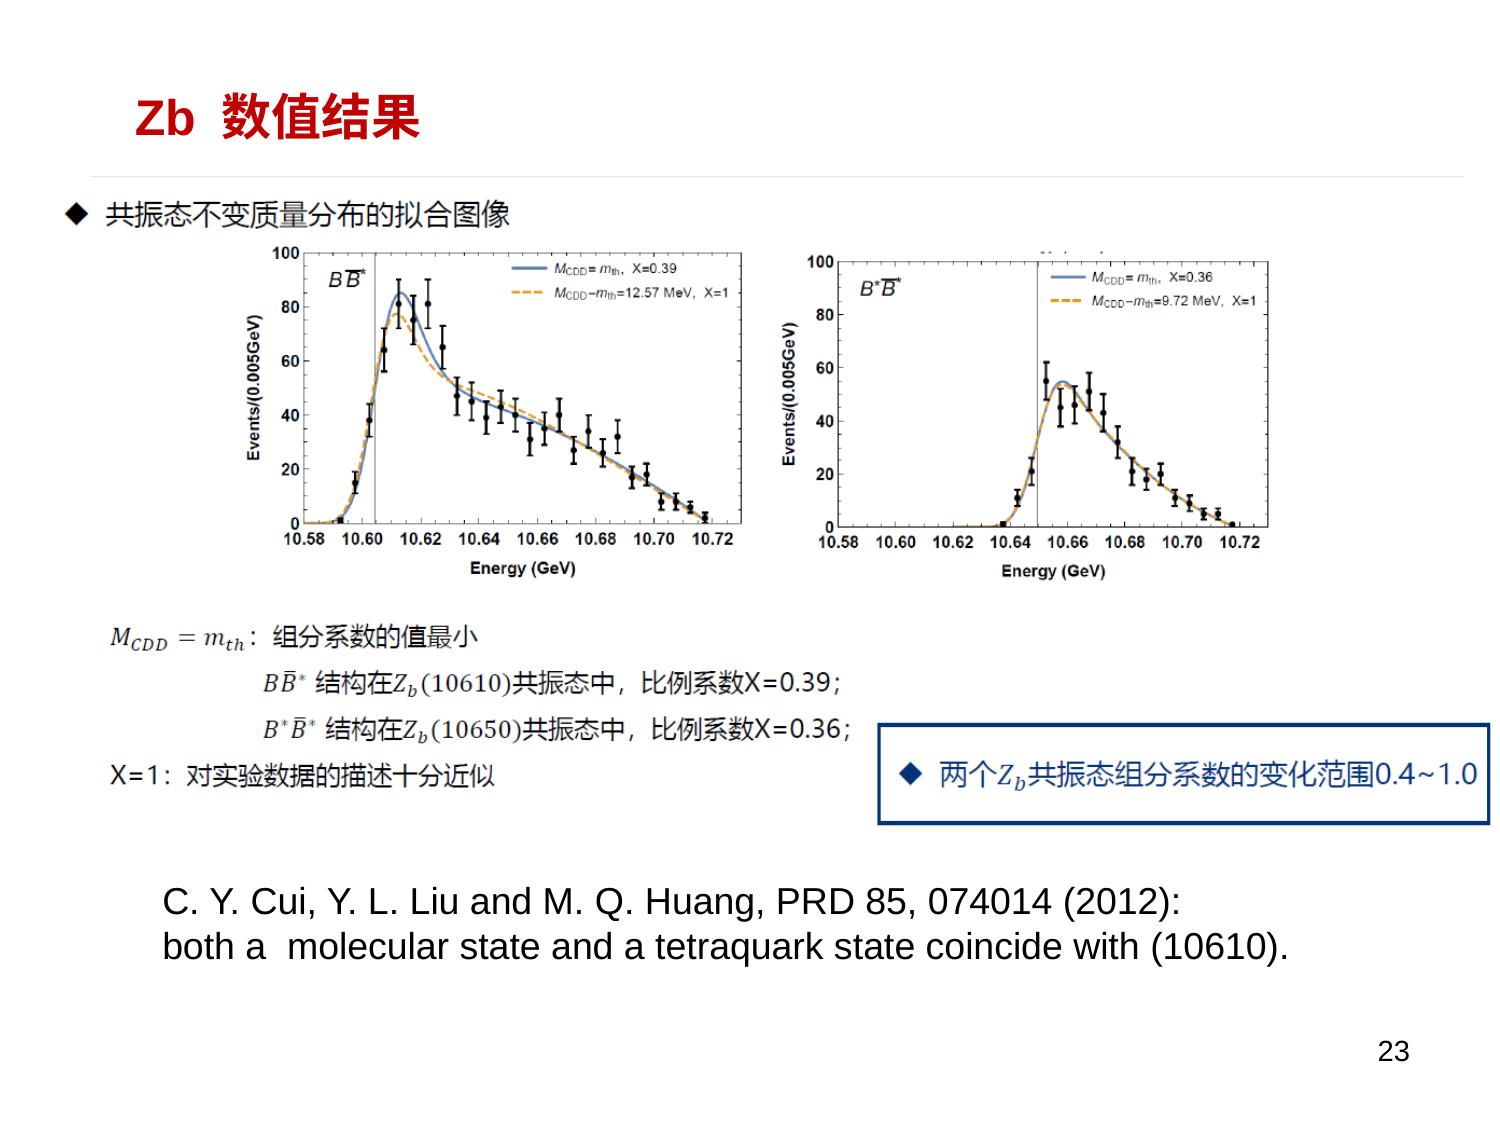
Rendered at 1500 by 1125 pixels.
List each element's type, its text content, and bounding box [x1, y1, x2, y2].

slide_number 23 [1074, 1024, 1426, 1103]
picture [60, 176, 1500, 835]
text_box Zb 数值结果 [120, 78, 437, 153]
